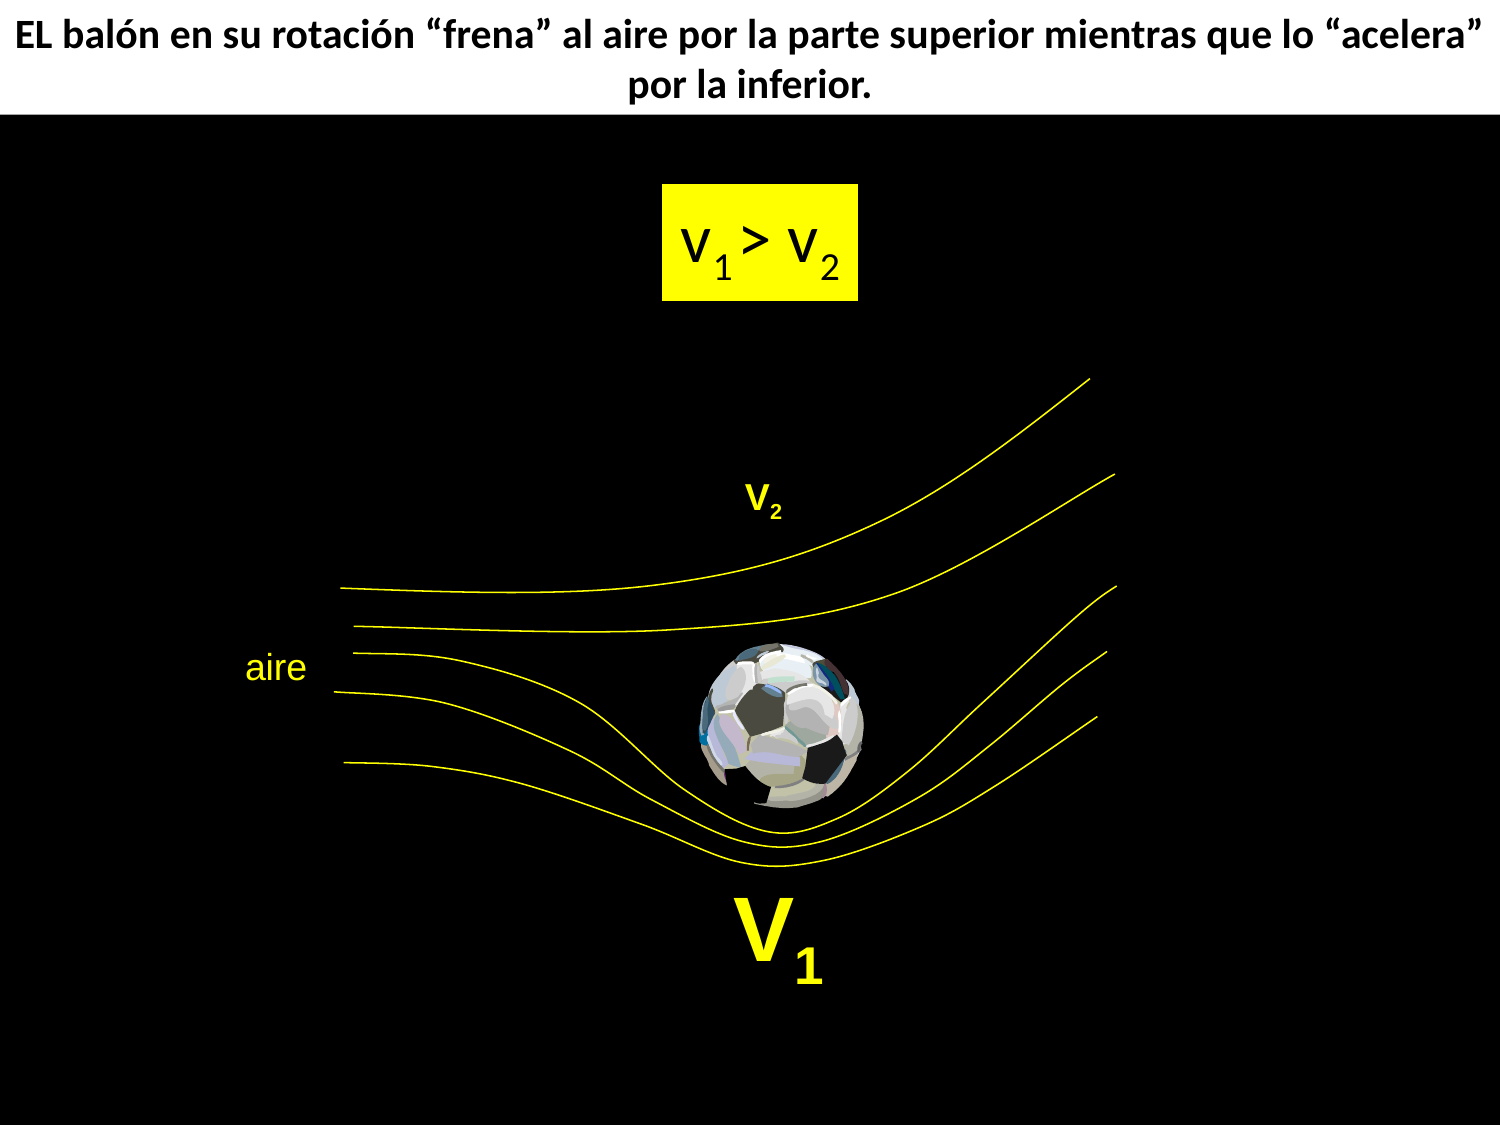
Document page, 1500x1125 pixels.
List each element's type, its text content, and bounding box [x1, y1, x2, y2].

text_box EL balón en su rotación “frena” al aire por la parte superior mientras que lo “acelera” por la inferior. [0, 0, 1500, 115]
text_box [718, 876, 875, 988]
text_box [661, 183, 859, 302]
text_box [333, 407, 1117, 869]
text_box aire [230, 635, 328, 696]
